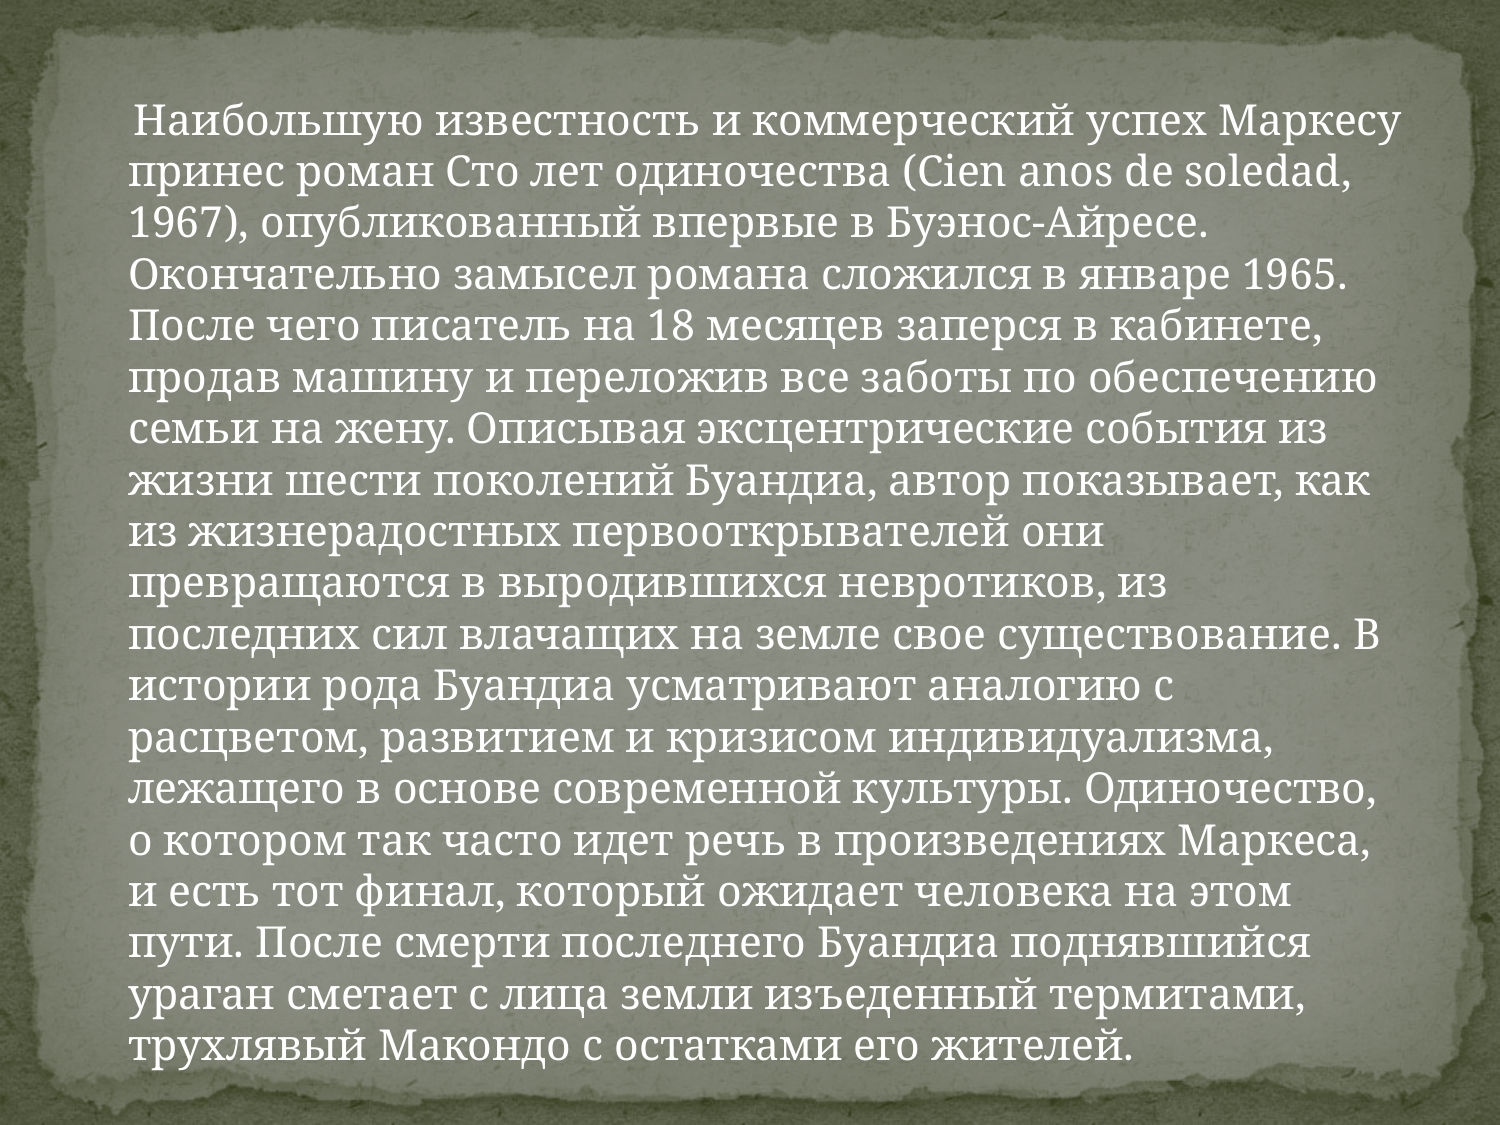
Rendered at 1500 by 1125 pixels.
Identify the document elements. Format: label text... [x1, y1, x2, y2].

list Наибольшую известность и коммерческий успех Маркесу принес роман Сто лет одиночества (Cien anos de soledad, 1967), опубликованный впервые в Буэнос-Айресе. Окончательно замысел романа сложился в январе 1965. После чего писатель на 18 месяцев заперся в кабинете, продав машину и переложив все заботы по обеспечению семьи на жену. Описывая эксцентрические события из жизни шести поколений Буандиа, автор показывает, как из жизнерадостных первооткрывателей они превращаются в выродившихся невротиков, из последних сил влачащих на земле свое существование. В истории рода Буандиа усматривают аналогию с расцветом, развитием и кризисом индивидуализма, лежащего в основе современной культуры. Одиночество, о котором так часто идет речь в произведениях Маркеса, и есть тот финал, который ожидает человека на этом пути. После смерти последнего Буандиа поднявшийся ураган сметает с лица земли изъеденный термитами, трухлявый Макондо с остатками его жителей. [75, 23, 1425, 1090]
